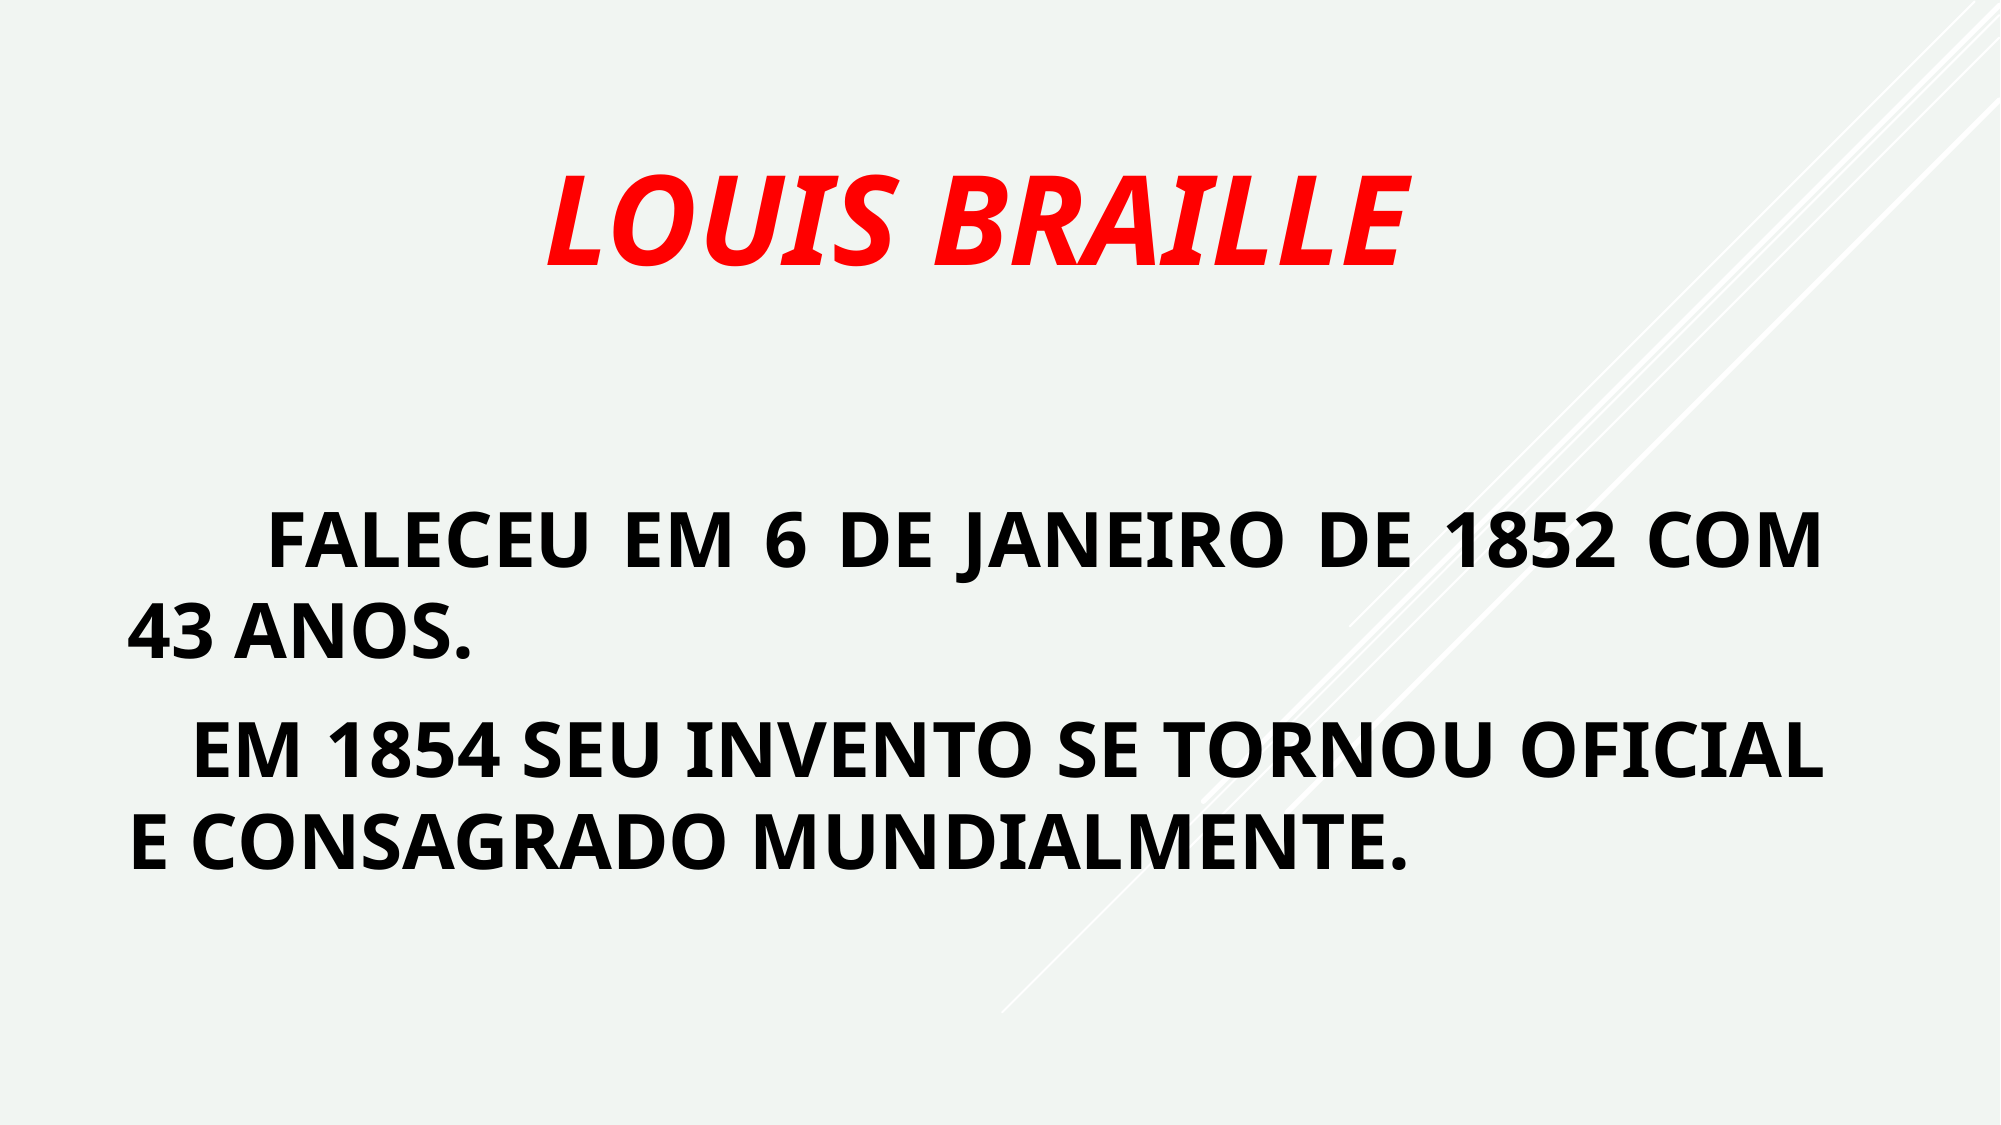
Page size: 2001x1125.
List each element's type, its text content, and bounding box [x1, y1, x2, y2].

title LOUIS BRAILLE [112, 147, 1842, 298]
subtitle FALECEU EM 6 DE JANEIRO DE 1852 COM 43 ANOS. EM 1854 SEU INVENTO SE TORNOU OFICIAL E CONSAGRADO MUNDIALMENTE. [112, 364, 1842, 898]
